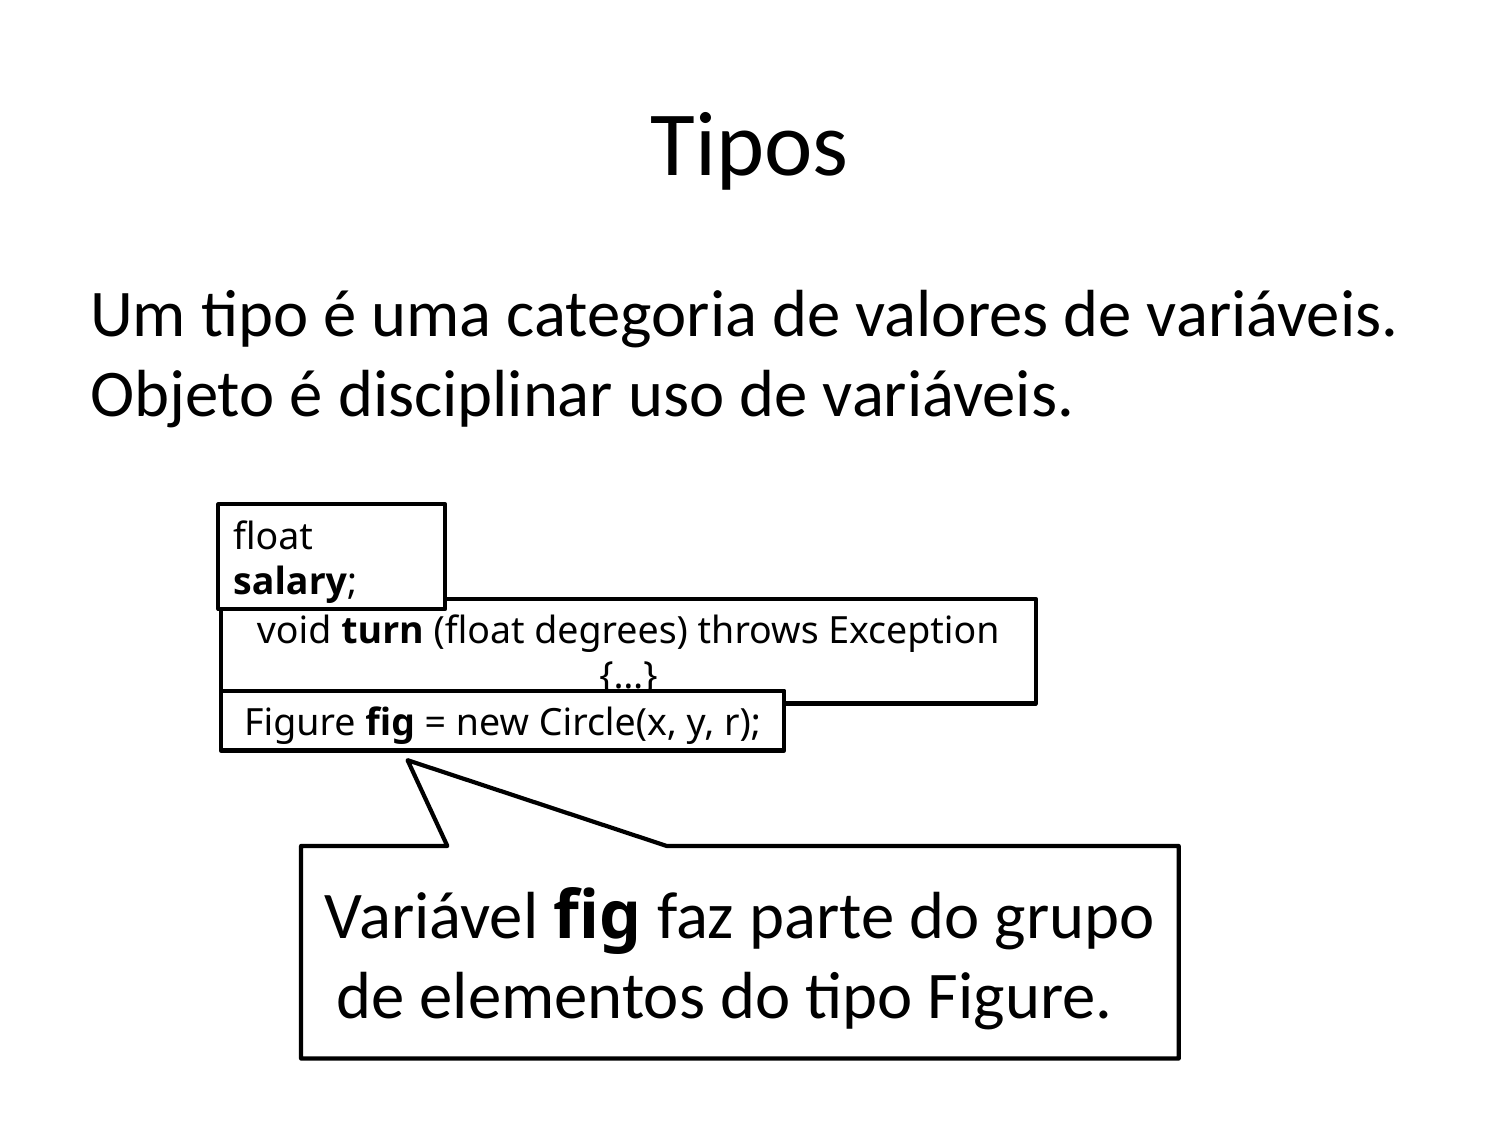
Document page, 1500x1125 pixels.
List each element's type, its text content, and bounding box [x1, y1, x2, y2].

list Um tipo é uma categoria de valores de variáveis. Objeto é disciplinar uso de variáveis. [75, 262, 1425, 1125]
text_box Variável fig faz parte do grupo de elementos do tipo Figure. [298, 758, 1181, 1061]
text_box void turn (float degrees) throws Exception {…} [219, 597, 1038, 706]
text_box Figure fig = new Circle(x, y, r); [219, 689, 786, 753]
text_box float salary; [216, 502, 447, 611]
title Tipos [75, 45, 1425, 233]
